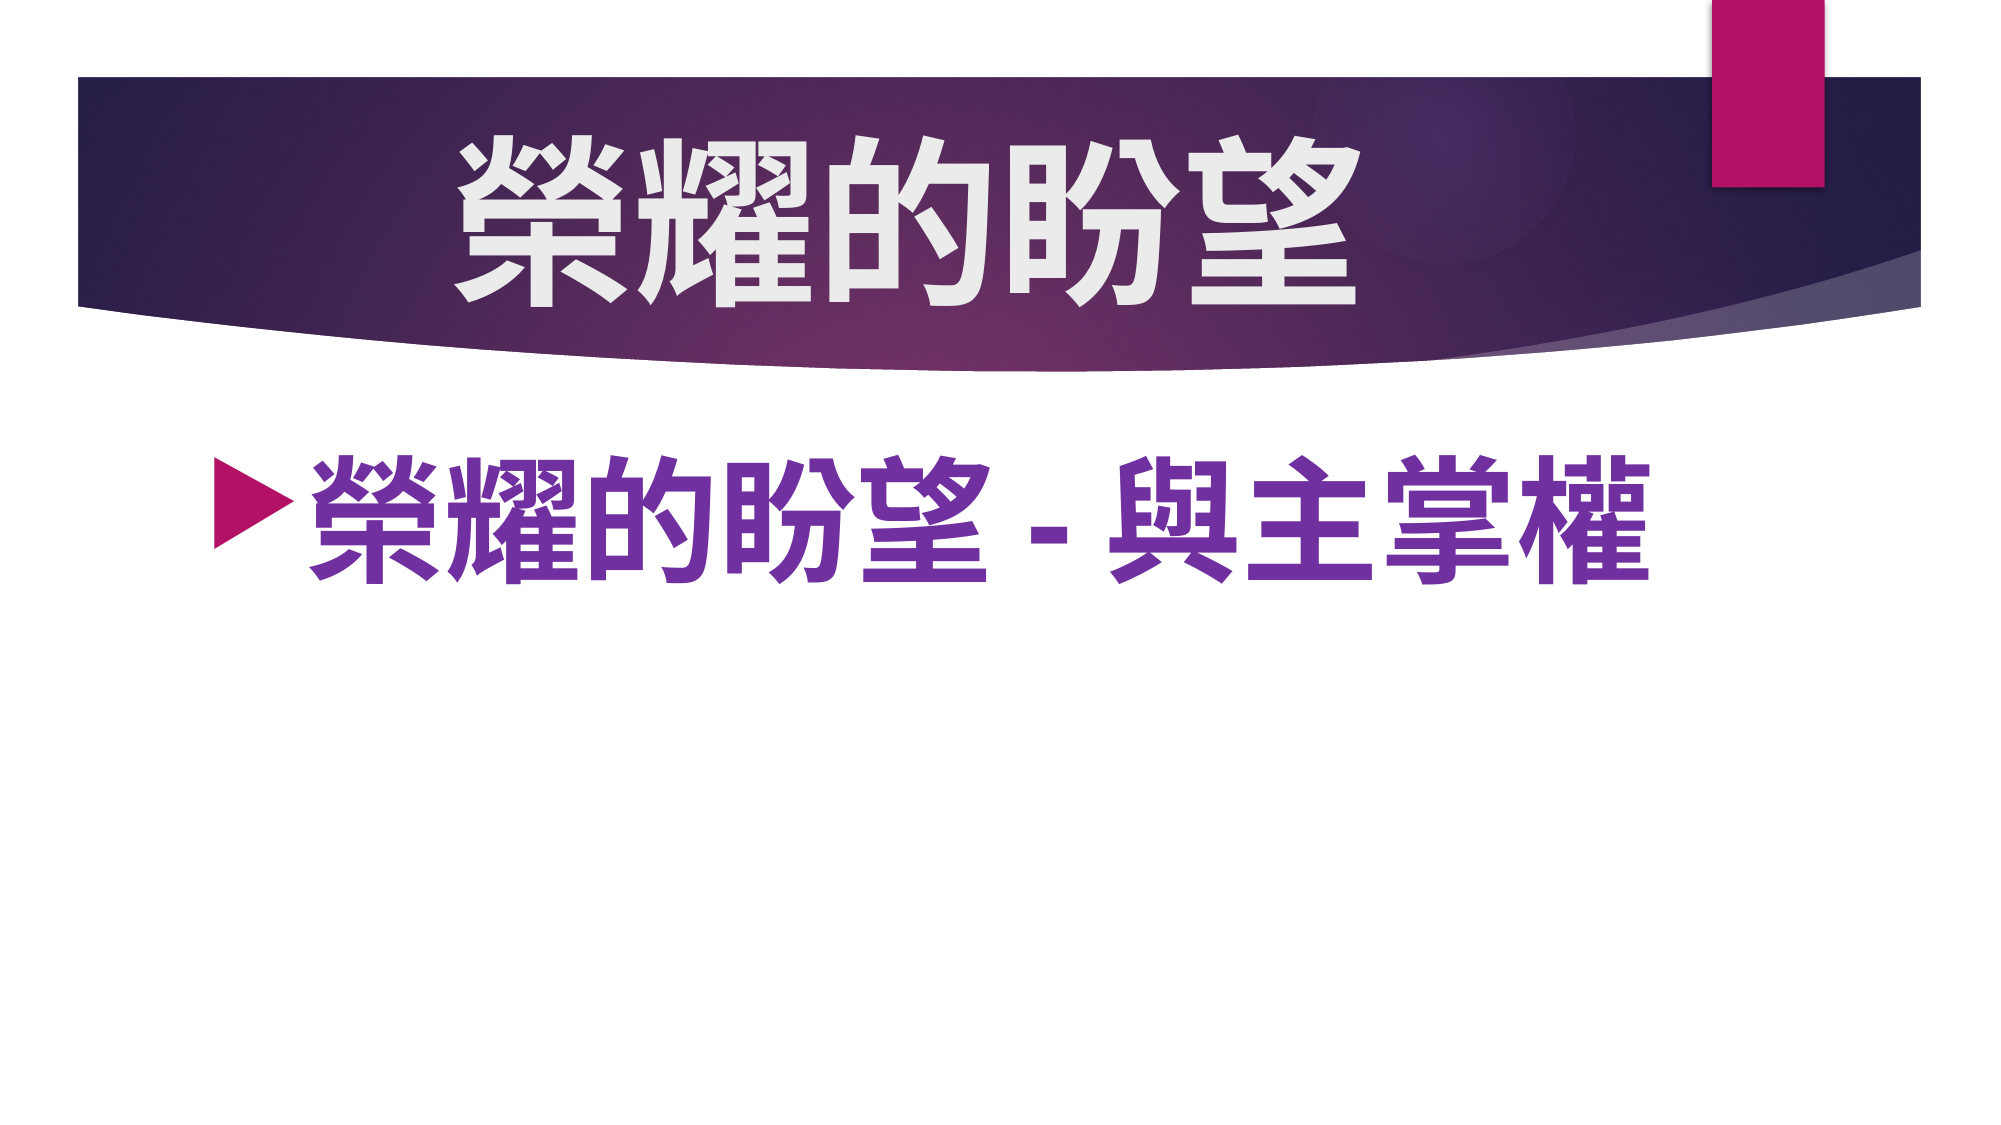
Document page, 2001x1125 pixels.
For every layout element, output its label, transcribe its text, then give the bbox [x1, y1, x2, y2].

title 榮耀的盼望 [189, 159, 1627, 276]
list 榮耀的盼望-與主掌權 [189, 427, 1934, 988]
